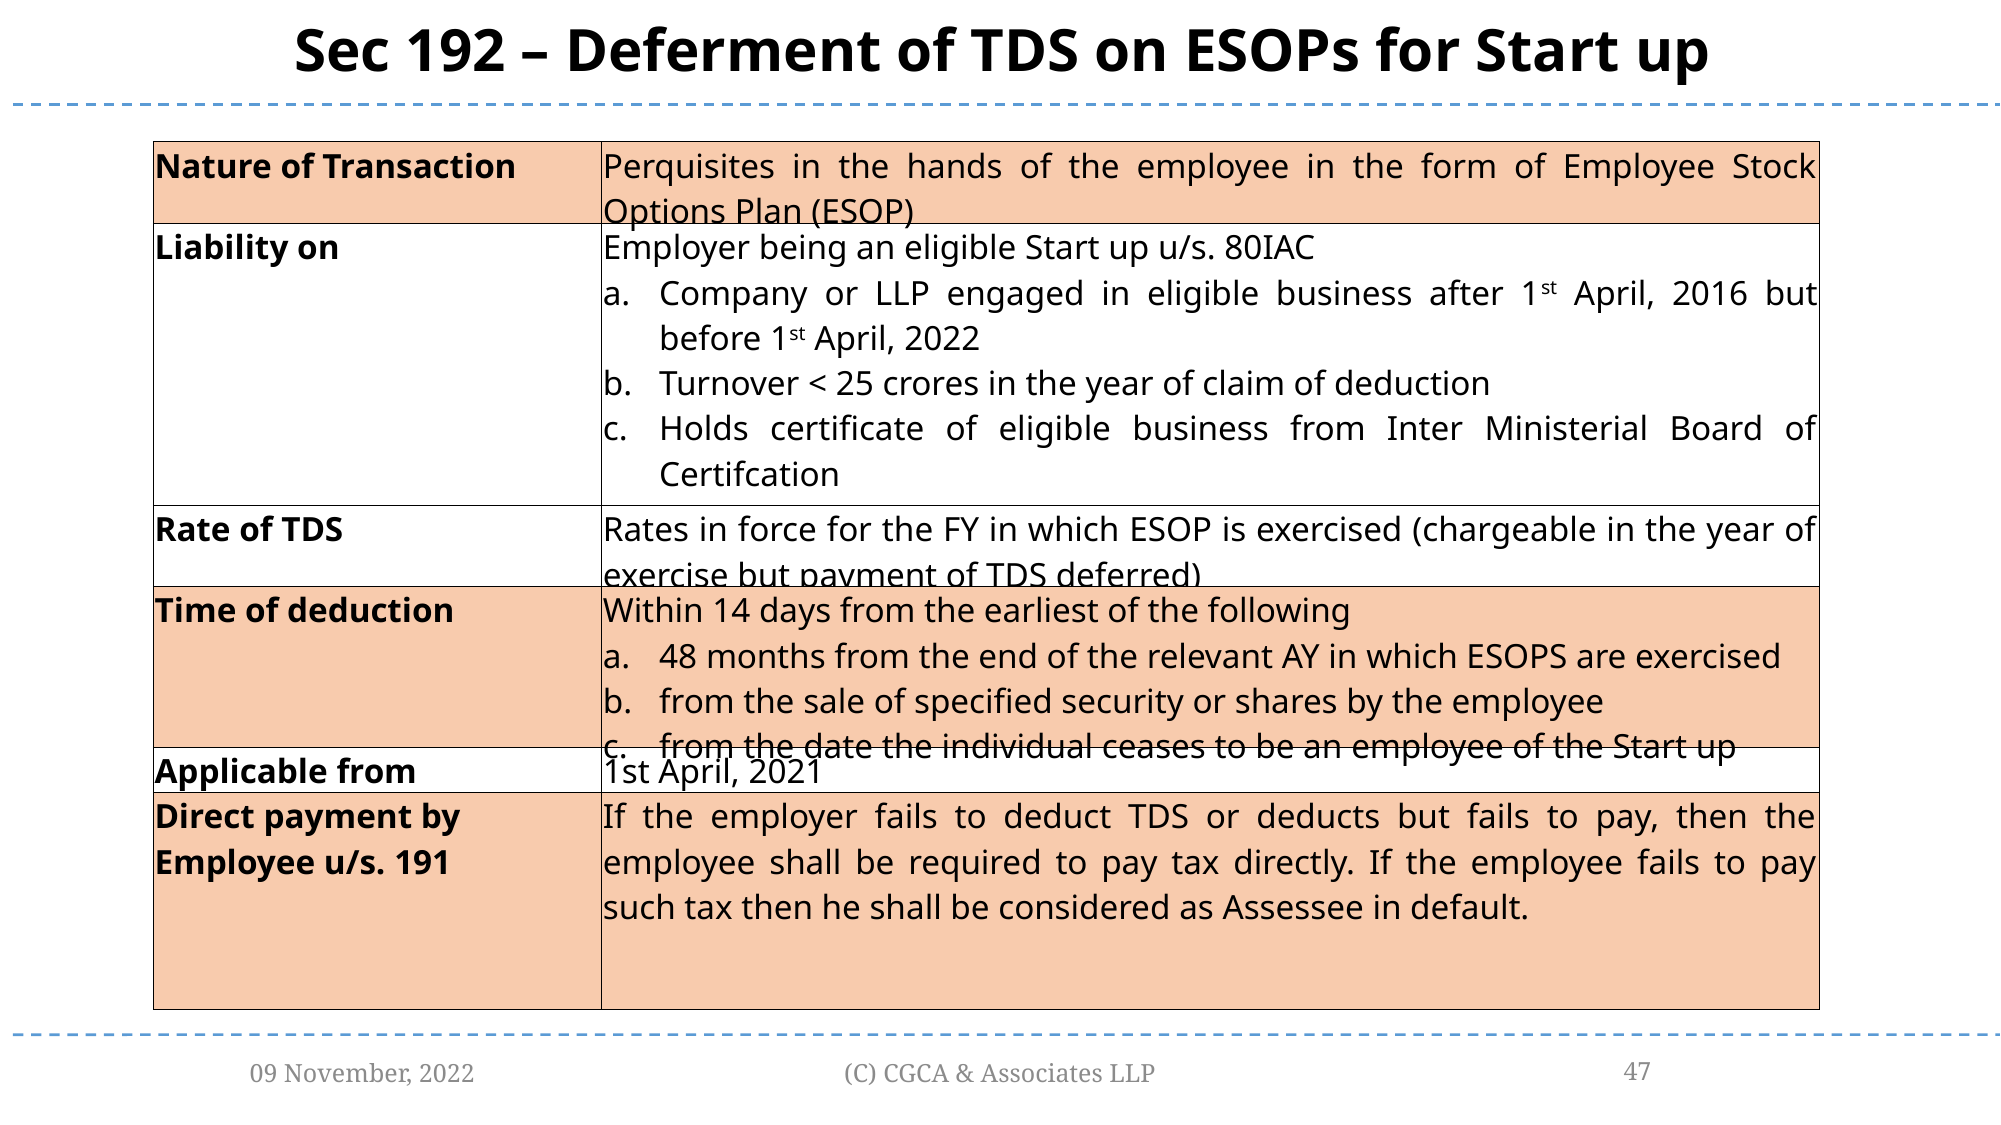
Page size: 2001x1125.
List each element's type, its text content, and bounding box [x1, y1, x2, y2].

slide_number 47 [1412, 1042, 1863, 1103]
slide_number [137, 1042, 588, 1103]
table_cell Direct payment by Employee u/s. 191 [154, 793, 601, 1009]
table_cell Liability on [154, 224, 601, 505]
table_cell 1st April, 2021 [602, 748, 1819, 792]
table_cell Employer being an eligible Start up u/s. 80IAC Company or LLP engaged in eligible business after 1st April, 2016 but before 1st April, 2022 Turnover < 25 crores in the year of claim of deduction Holds certificate of eligible business from Inter Ministerial Board of Certifcation [602, 224, 1819, 464]
table_cell Rates in force for the FY in which ESOP is exercised (chargeable in the year of exercise but payment of TDS deferred) [602, 506, 1819, 586]
table_cell Time of deduction [154, 587, 601, 747]
table_cell Applicable from [154, 748, 601, 792]
table_cell If the employer fails to deduct TDS or deducts but fails to pay, then the employee shall be required to pay tax directly. If the employee fails to pay such tax then he shall be considered as Assessee in default. [602, 793, 1819, 1009]
table_header Perquisites in the hands of the employee in the form of Employee Stock Options Plan (ESOP) [602, 142, 1819, 223]
table_cell Within 14 days from the earliest of the following 48 months from the end of the relevant AY in which ESOPS are exercised from the sale of specified security or shares by the employee from the date the individual ceases to be an employee of the Start up [602, 587, 1819, 747]
text_box Sec 192 – Deferment of TDS on ESOPs for Start up [62, 6, 1943, 91]
table_header Nature of Transaction [154, 142, 601, 223]
table_cell [602, 464, 1819, 505]
footer (C) CGCA & Associates LLP [662, 1042, 1338, 1103]
table_cell Rate of TDS [154, 506, 601, 586]
